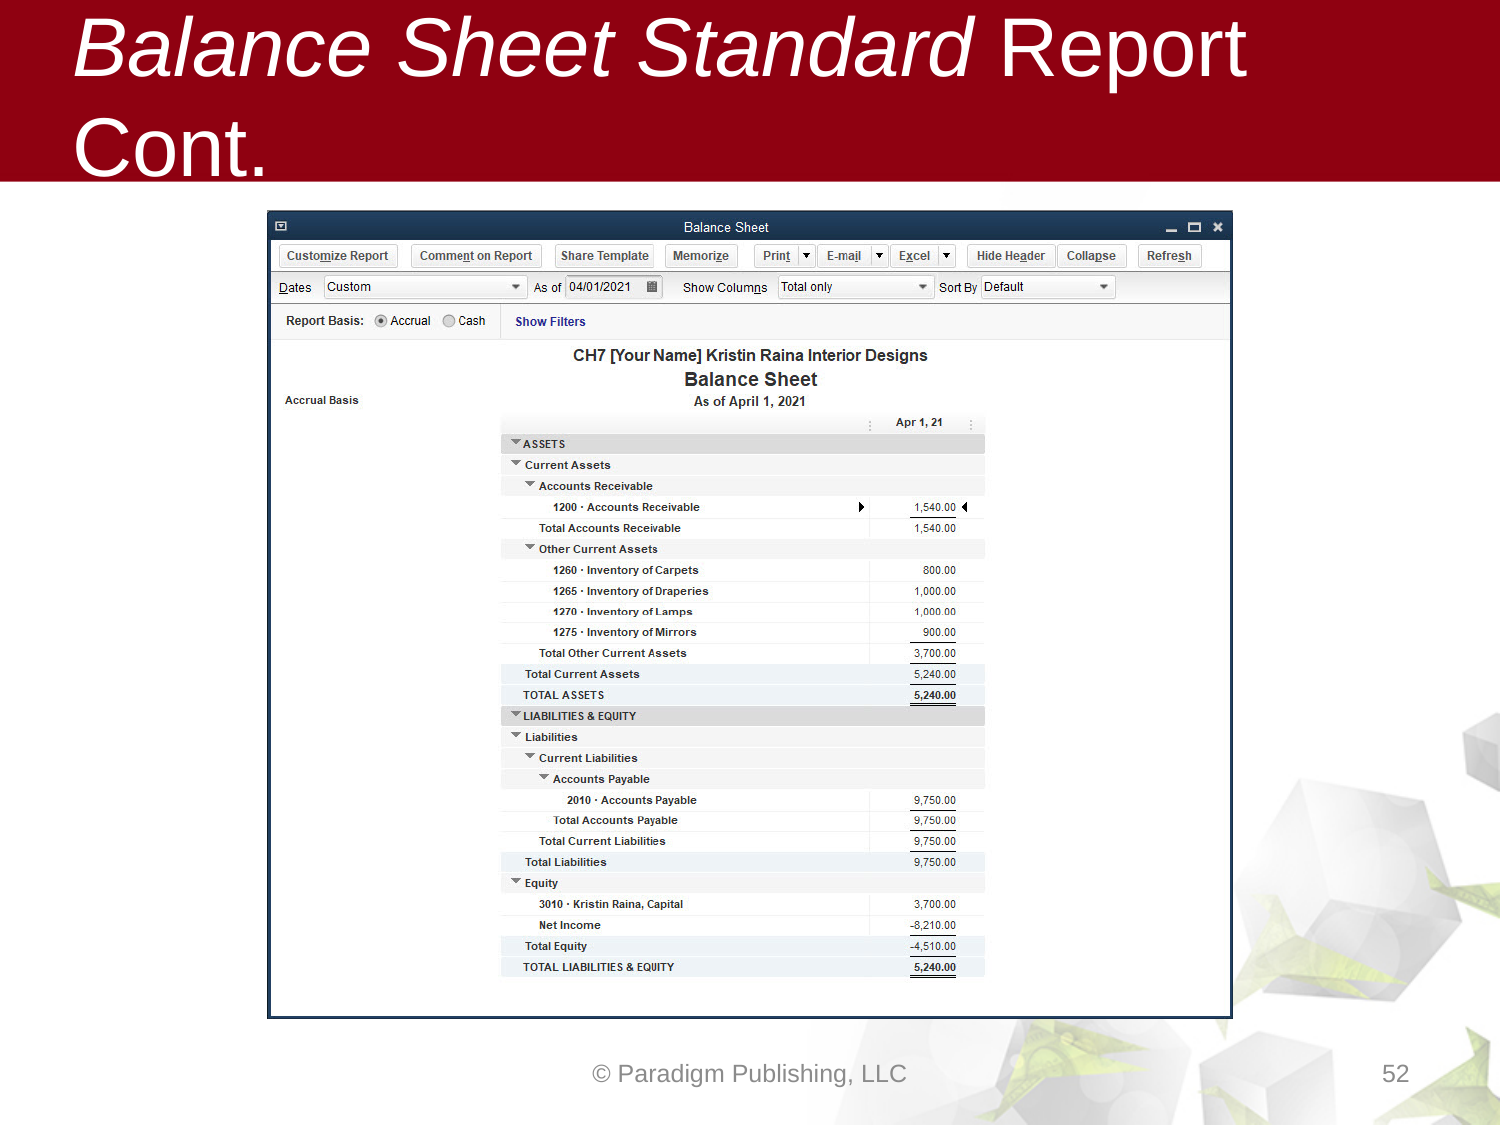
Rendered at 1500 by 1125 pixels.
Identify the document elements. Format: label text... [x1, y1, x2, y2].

picture [0, 0, 1500, 1125]
slide_number 52 [1074, 1042, 1425, 1103]
title Balance Sheet Standard Report Cont. [57, 0, 1345, 187]
footer © Paradigm Publishing, LLC [512, 1042, 988, 1103]
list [267, 210, 1233, 1019]
